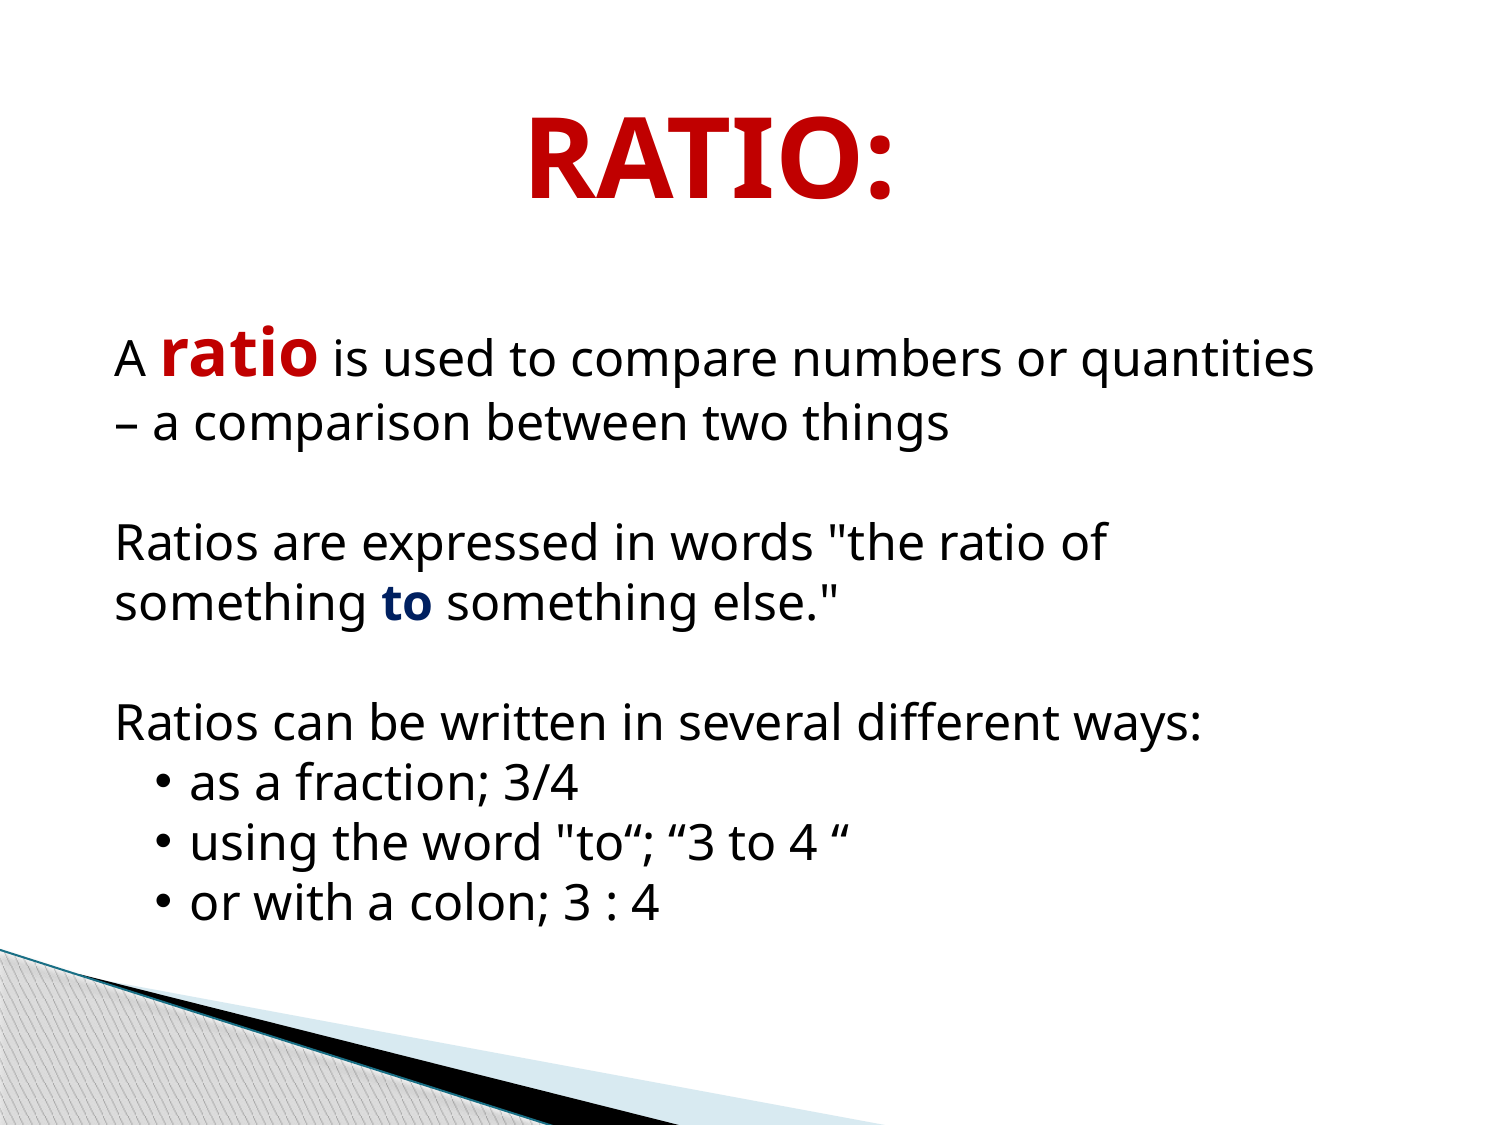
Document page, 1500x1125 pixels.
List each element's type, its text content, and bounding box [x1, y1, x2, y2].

text_box A ratio is used to compare numbers or quantities – a comparison between two things Ratios are expressed in words "the ratio of something to something else." Ratios can be written in several different ways: as a fraction; 3/4 using the word "to“; “3 to 4 “ or with a colon; 3 : 4 [100, 302, 1365, 998]
text_box RATIO: [507, 78, 912, 229]
